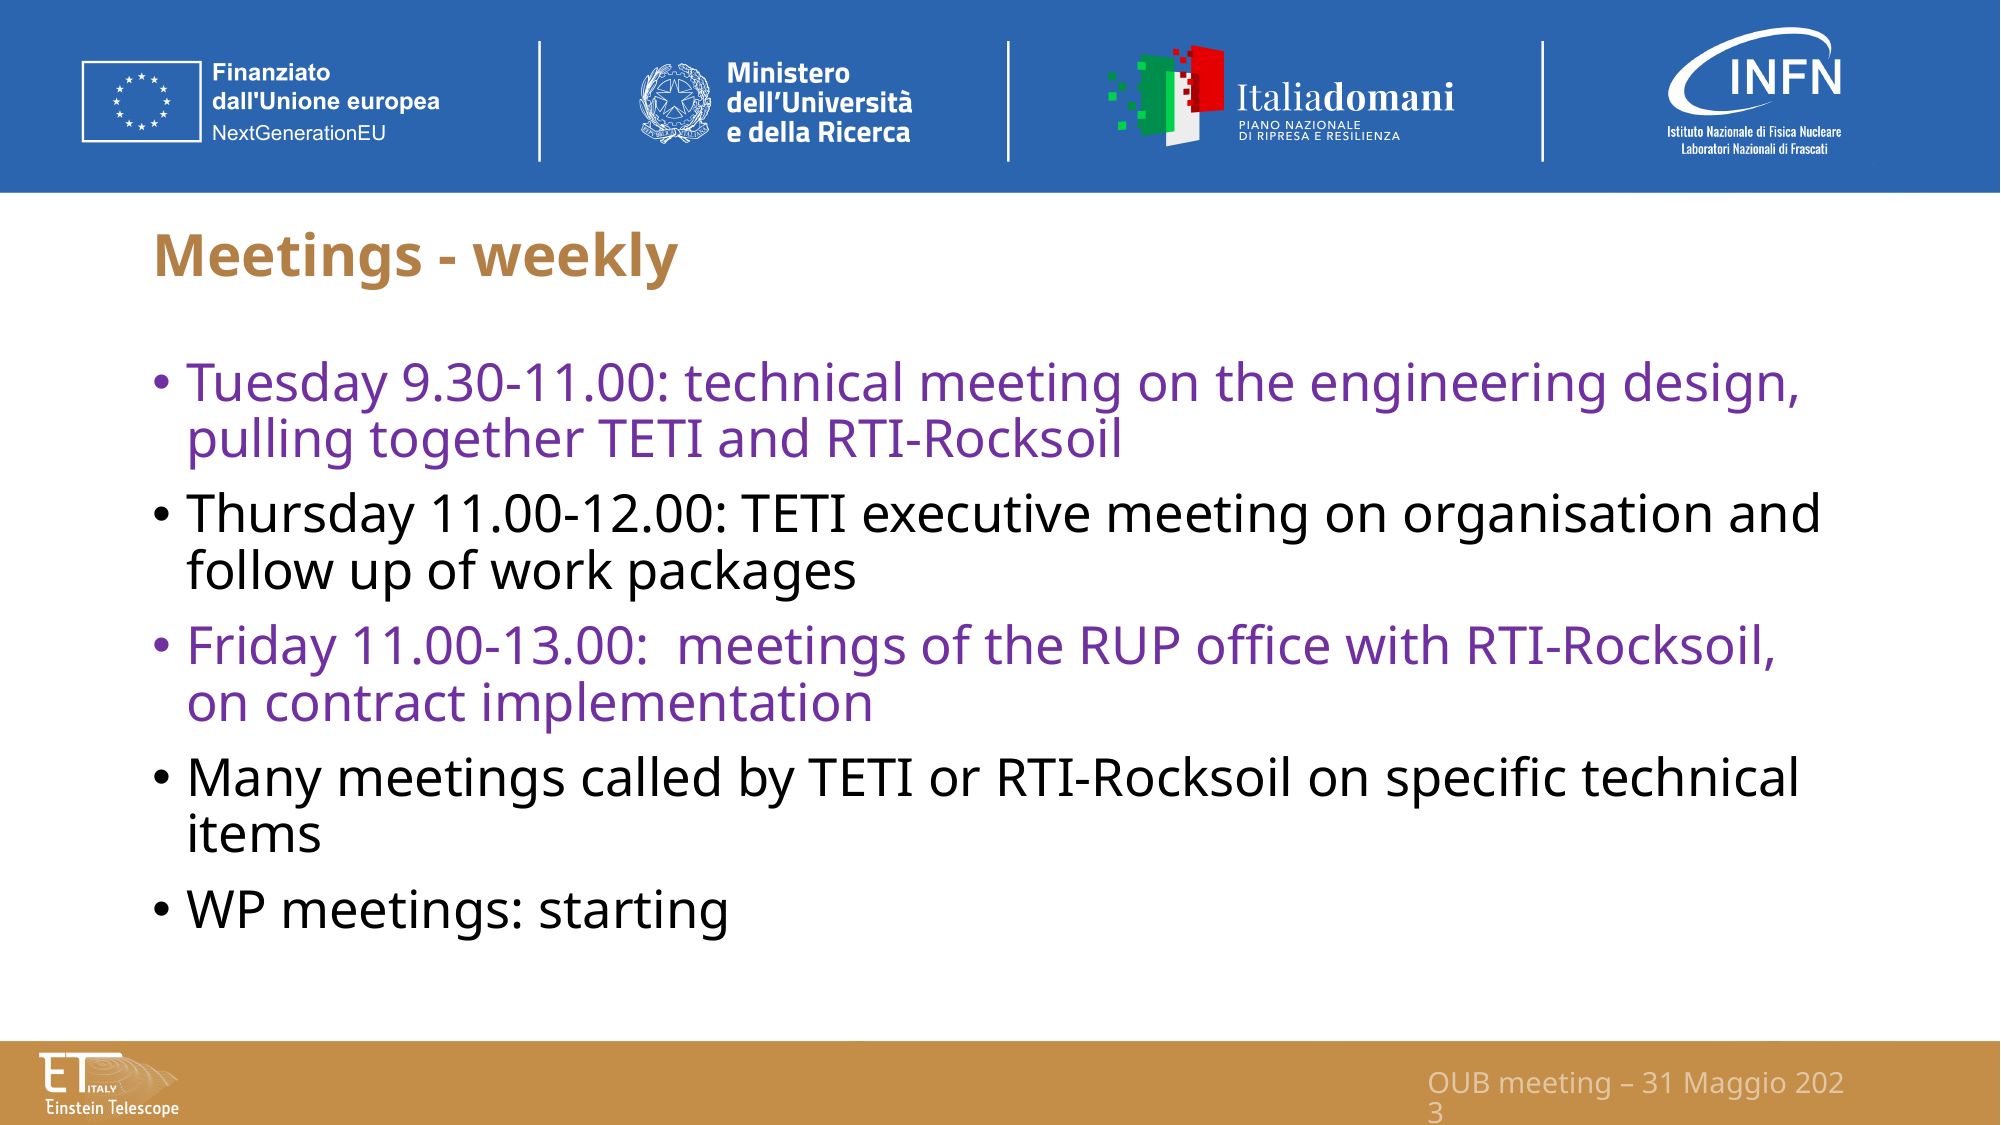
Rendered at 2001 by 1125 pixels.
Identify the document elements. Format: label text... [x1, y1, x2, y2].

picture [0, 0, 2000, 200]
footer OUB meeting – 31 Maggio 2023 [1412, 1054, 1863, 1115]
list Tuesday 9.30-11.00: technical meeting on the engineering design, pulling together TETI and RTI-Rocksoil Thursday 11.00-12.00: TETI executive meeting on organisation and follow up of work packages Friday 11.00-13.00: meetings of the RUP office with RTI-Rocksoil, on contract implementation Many meetings called by TETI or RTI-Rocksoil on specific technical items WP meetings: starting [137, 348, 1863, 953]
picture [0, 1041, 2000, 1125]
title Meetings - weekly [137, 219, 1863, 309]
